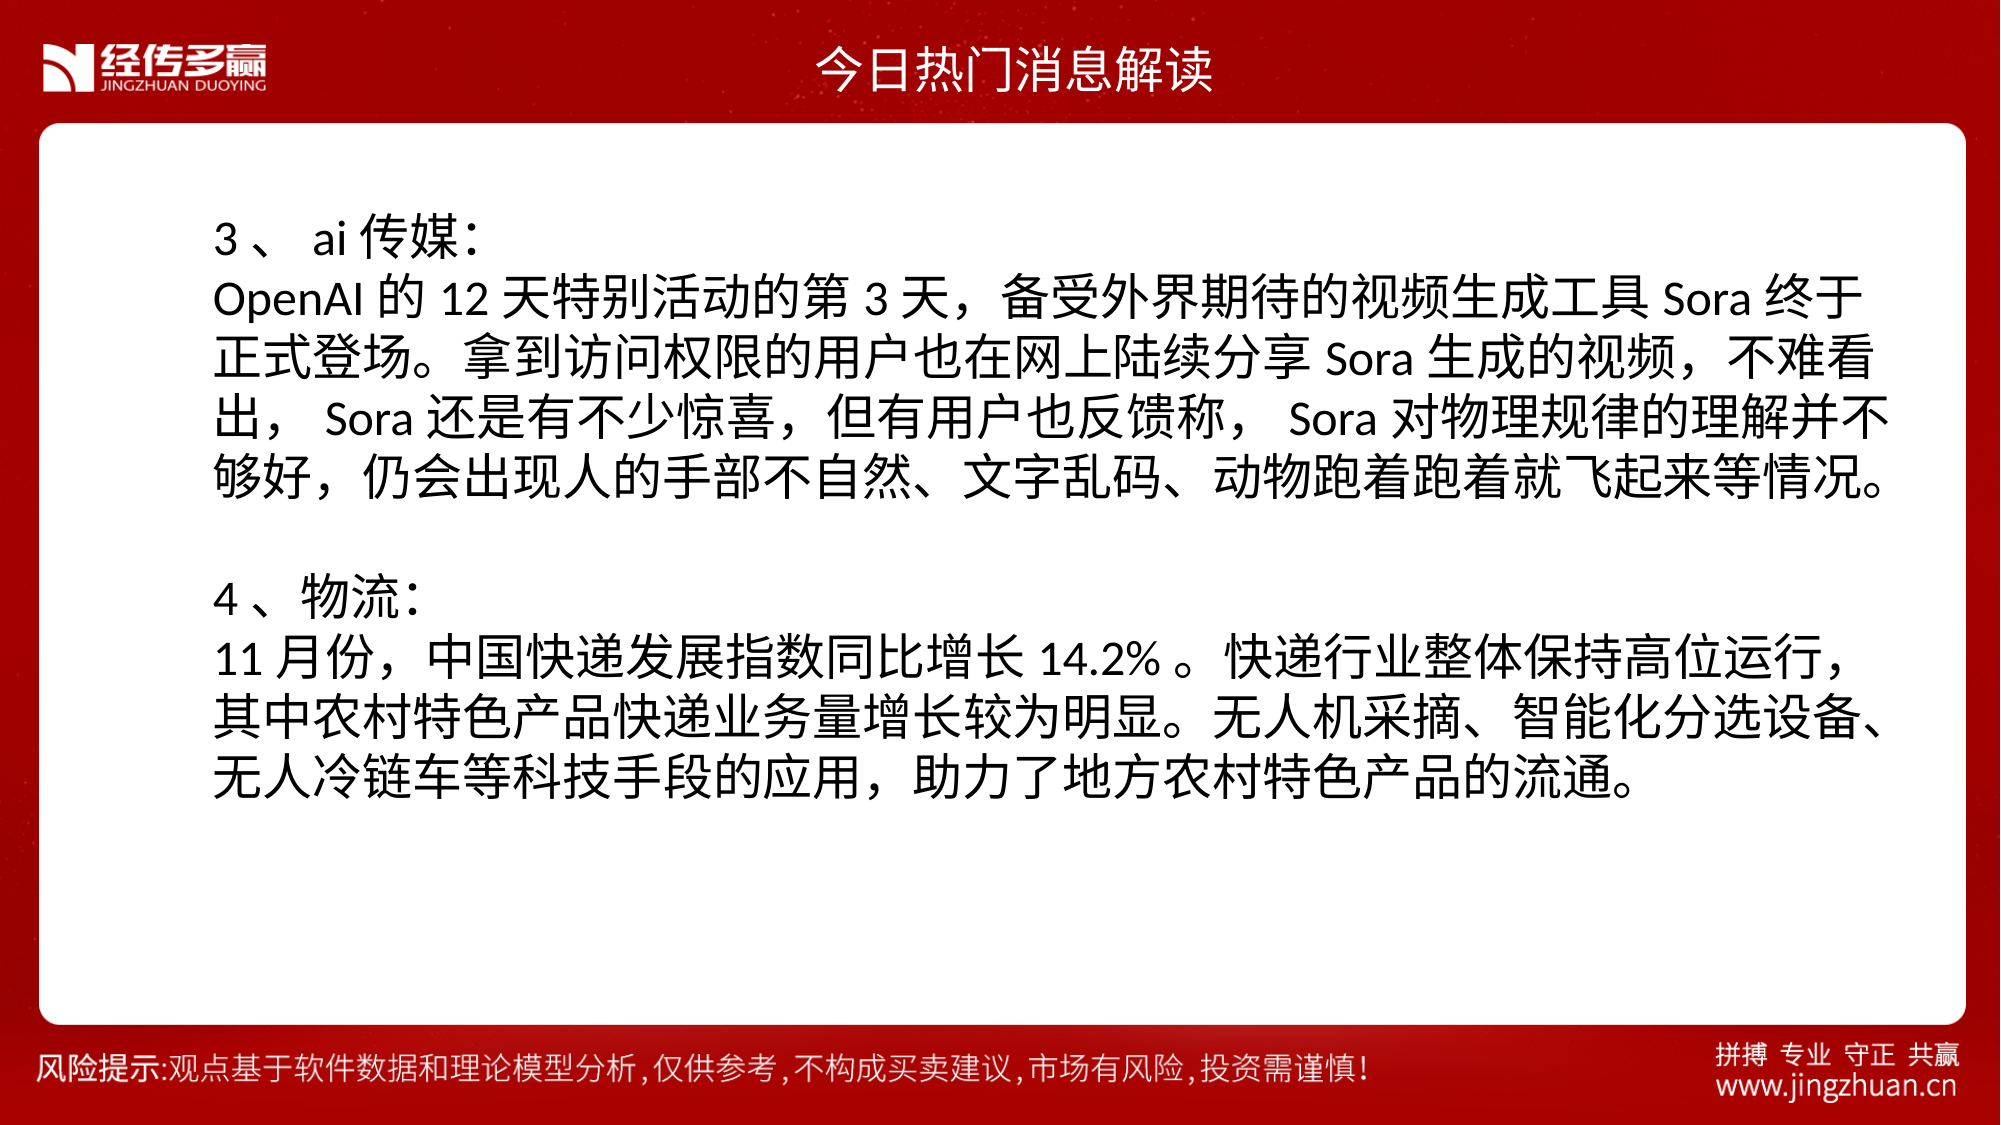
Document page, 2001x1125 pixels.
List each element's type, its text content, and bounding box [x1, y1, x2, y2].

picture [0, 0, 2000, 1125]
text_box 3、ai传媒： OpenAI的12天特别活动的第3天，备受外界期待的视频生成工具Sora终于正式登场。拿到访问权限的用户也在网上陆续分享Sora生成的视频，不难看出，Sora还是有不少惊喜，但有用户也反馈称，Sora对物理规律的理解并不够好，仍会出现人的手部不自然、文字乱码、动物跑着跑着就飞起来等情况。 4、物流： 11月份，中国快递发展指数同比增长14.2%。快递行业整体保持高位运行，其中农村特色产品快递业务量增长较为明显。无人机采摘、智能化分选设备、无人冷链车等科技手段的应用，助力了地方农村特色产品的流通。 [198, 197, 1911, 813]
text_box 今日热门消息解读 [799, 31, 1549, 106]
